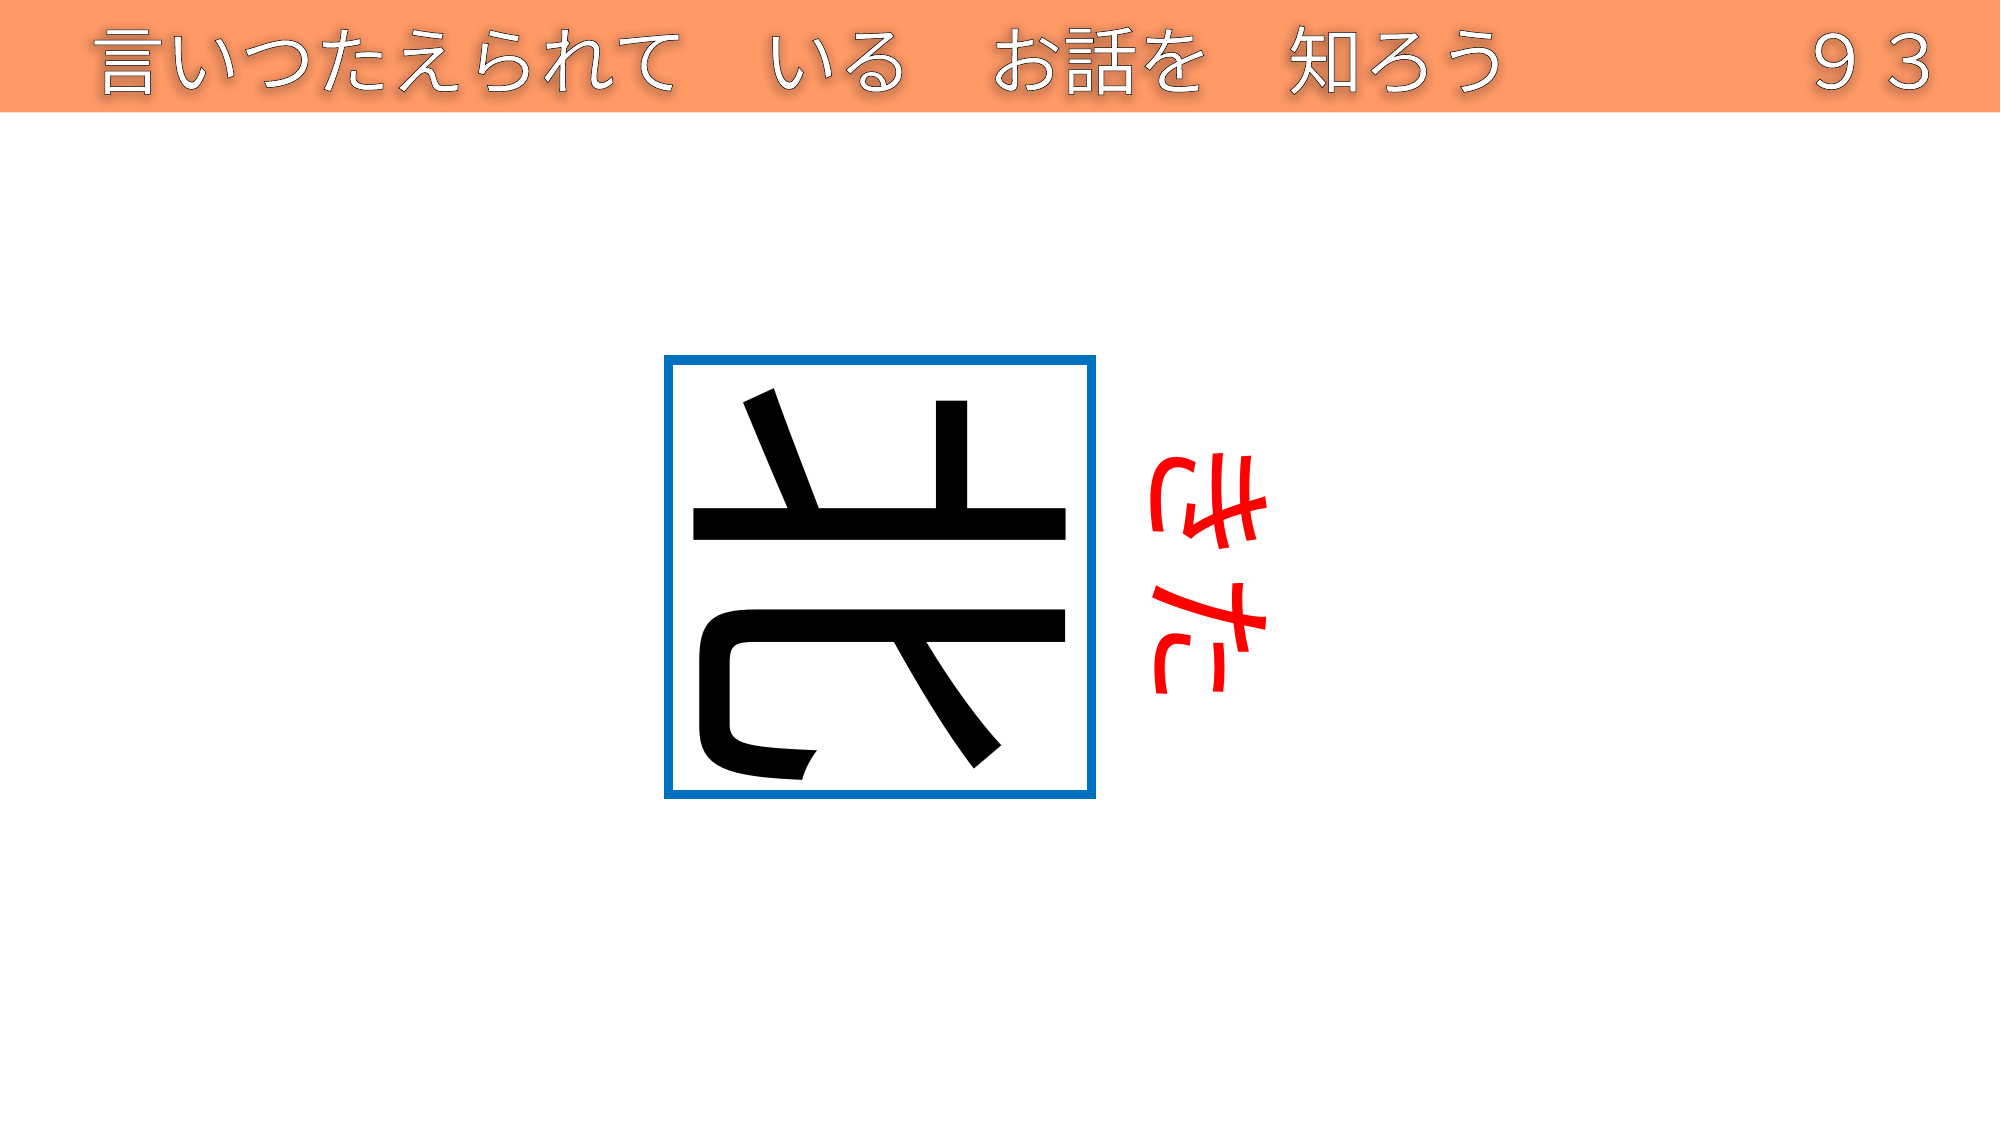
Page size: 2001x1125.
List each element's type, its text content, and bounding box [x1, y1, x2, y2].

text_box ９３ [1782, 6, 1963, 112]
text_box [667, 359, 1093, 795]
text_box きた [1105, 416, 1302, 918]
text_box 言いつたえられて いる お話を 知ろう [75, 6, 1536, 112]
text_box 北 [612, 360, 1148, 1125]
text_box [0, 0, 2000, 113]
